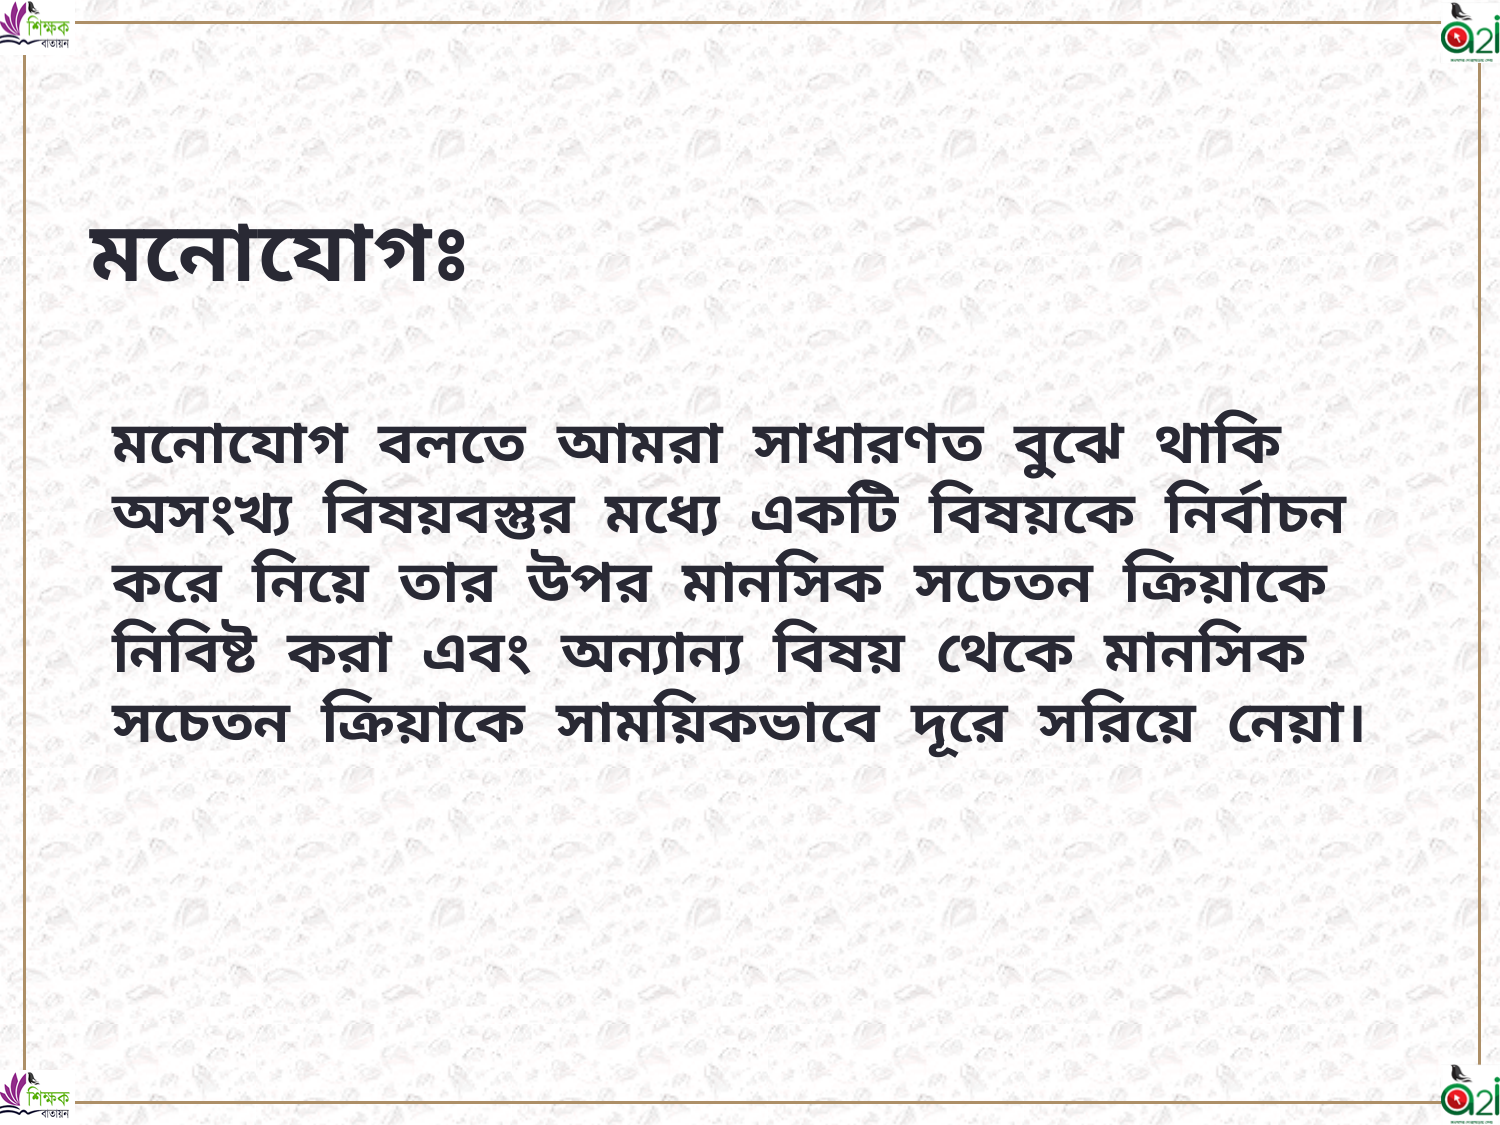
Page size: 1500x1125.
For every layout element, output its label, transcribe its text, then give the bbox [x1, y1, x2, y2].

title মনোযোগঃ [75, 118, 1425, 306]
picture [1441, 0, 1500, 64]
picture [1441, 1061, 1500, 1125]
picture [0, 1069, 76, 1125]
text_box মনোযোগ বলতে আমরা সাধারণত বুঝে থাকি অসংখ্য বিষয়বস্তুর মধ্যে একটি বিষয়কে নির্বাচন করে নিয়ে তার উপর মানসিক সচেতন ক্রিয়াকে নিবিষ্ট করা এবং অন্যান্য বিষয় থেকে মানসিক সচেতন ক্রিয়াকে সাময়িকভাবে দূরে সরিয়ে নেয়া। [97, 397, 1442, 762]
picture [0, 0, 76, 56]
